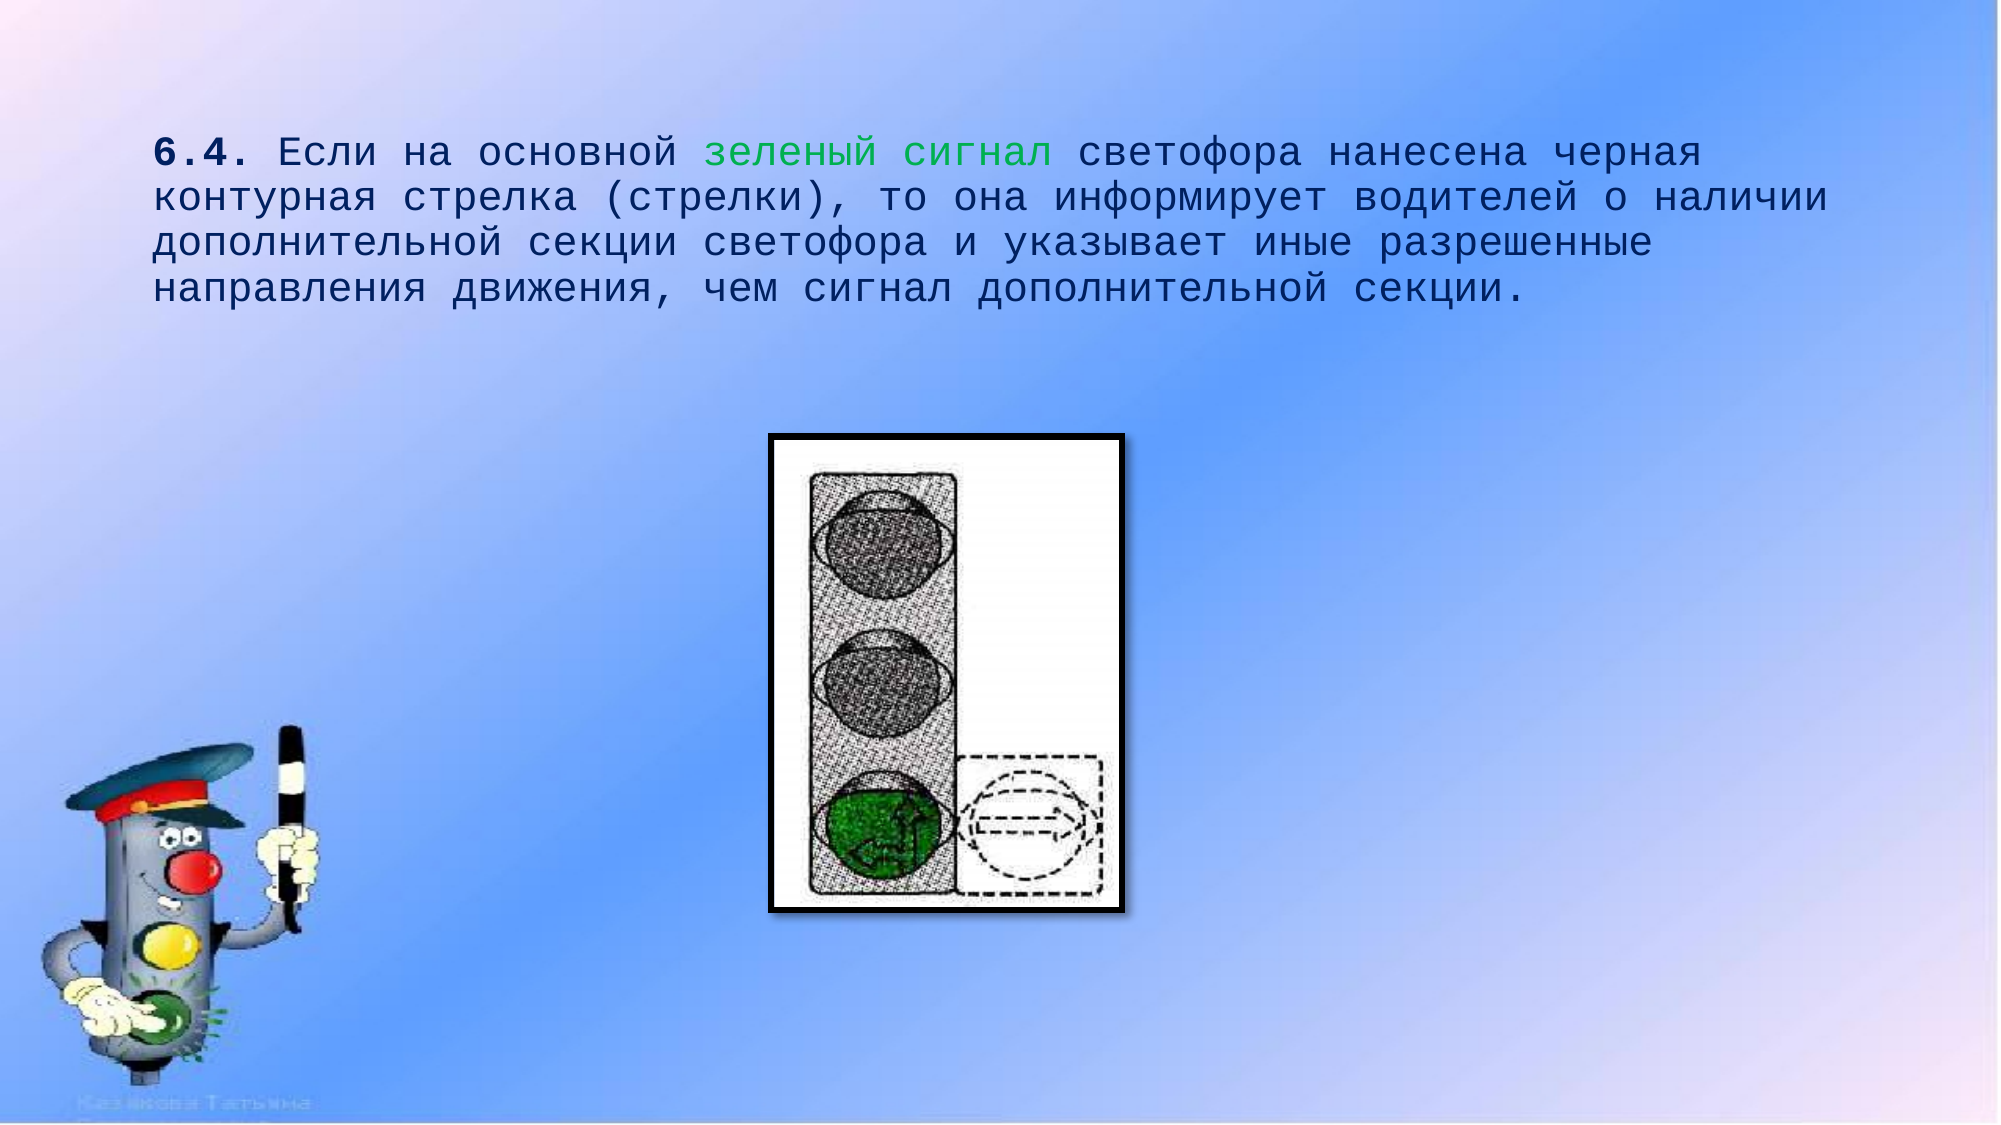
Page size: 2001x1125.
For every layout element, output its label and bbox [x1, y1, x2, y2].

list [0, 0, 2000, 1125]
picture [774, 439, 1120, 908]
